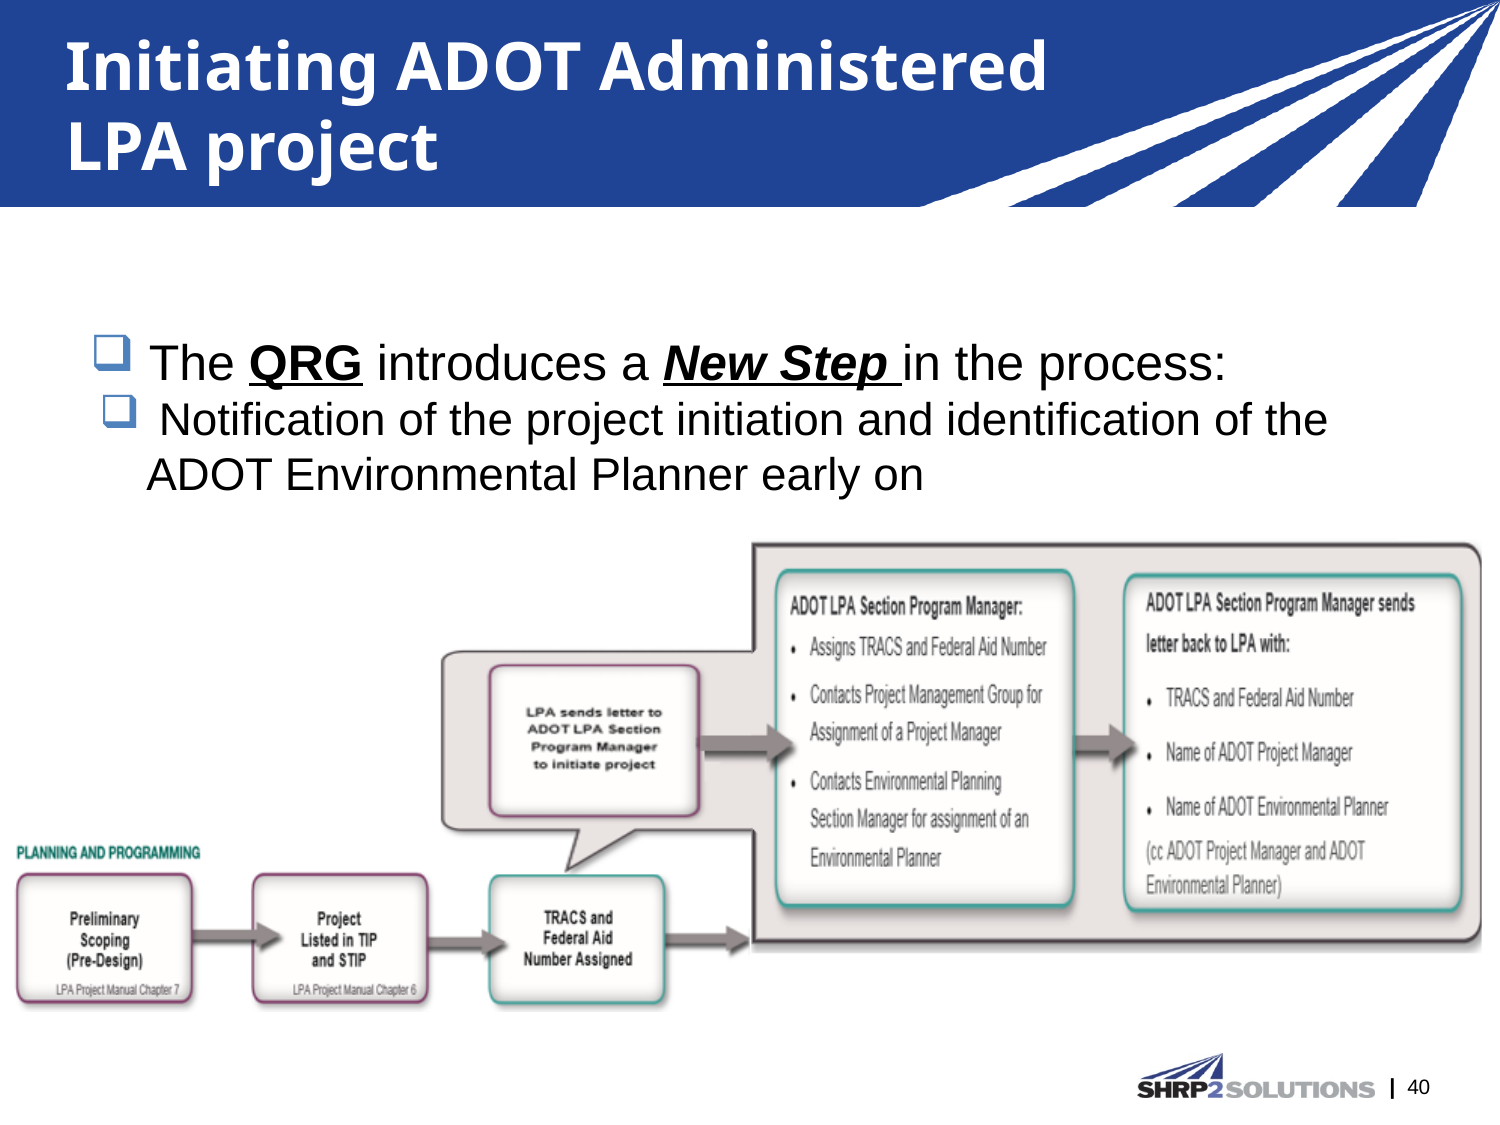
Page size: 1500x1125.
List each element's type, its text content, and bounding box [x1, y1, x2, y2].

title Initiating ADOT Administered LPA project [49, 44, 1301, 163]
picture [0, 0, 1500, 207]
picture [0, 512, 1500, 1012]
picture [1137, 1053, 1375, 1098]
list The QRG introduces a New Step in the process: Notification of the project initiation and identification of the ADOT Environmental Planner early on [37, 249, 1450, 510]
